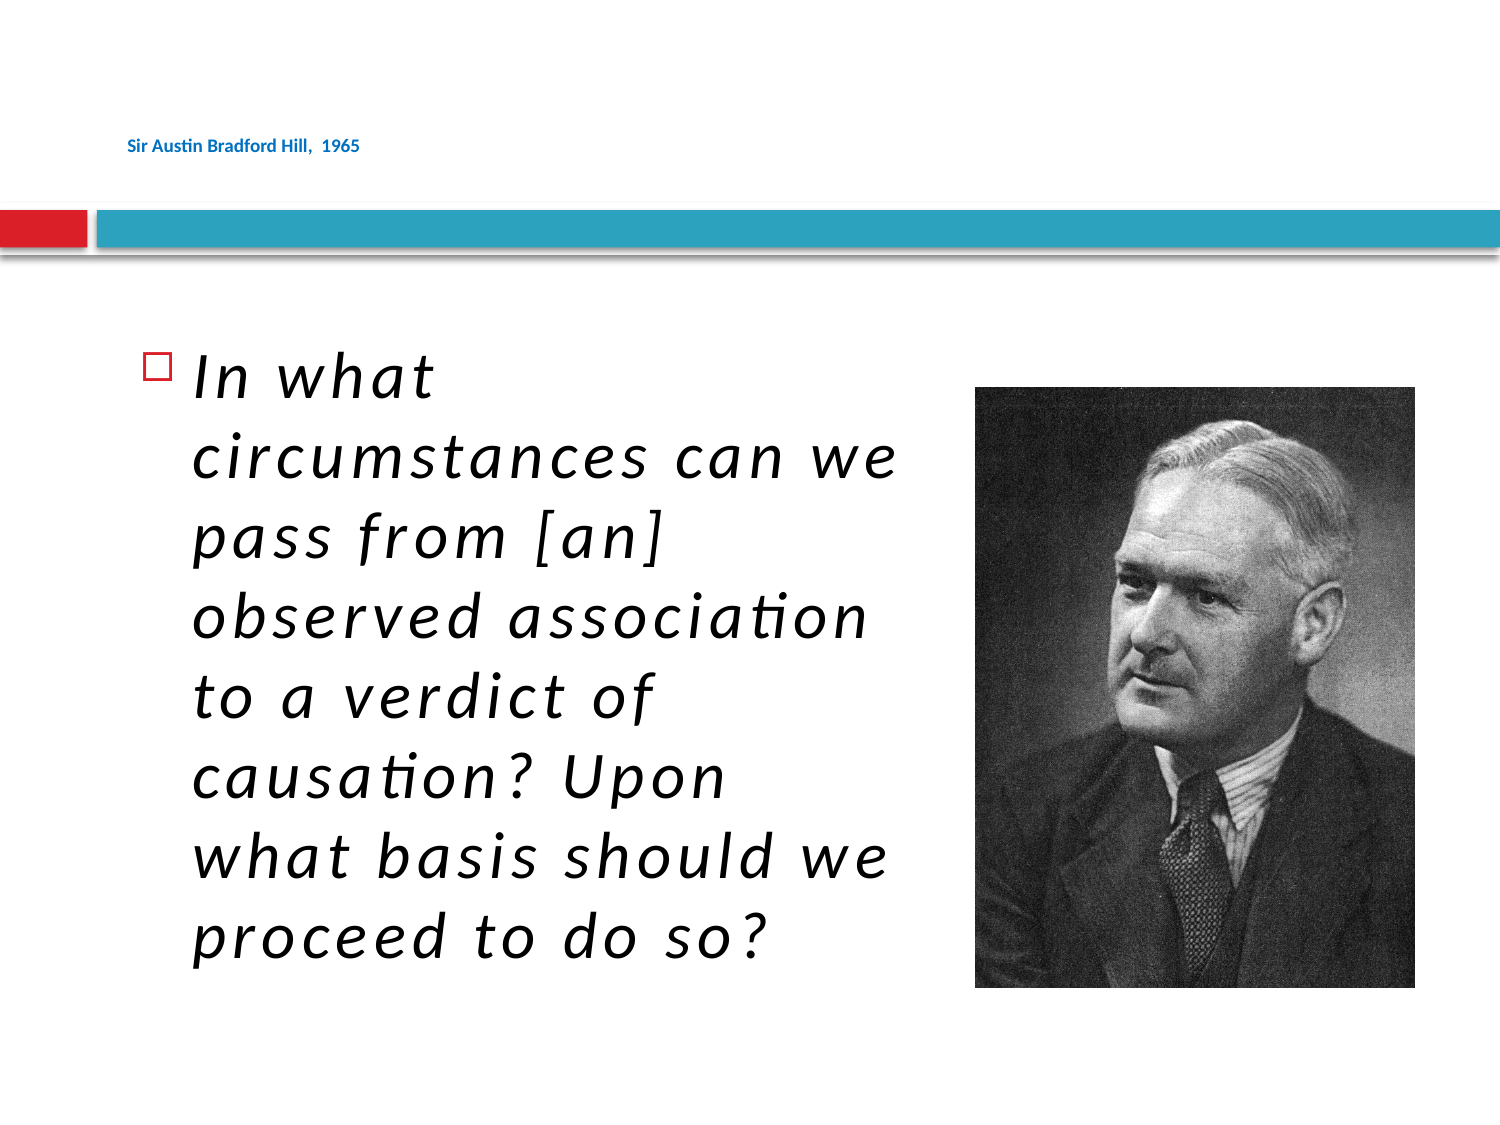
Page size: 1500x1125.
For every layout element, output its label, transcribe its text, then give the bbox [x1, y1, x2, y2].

picture [974, 387, 1415, 988]
list In what circumstances can we pass from [an] observed association to a verdict of causation? Upon what basis should we proceed to do so? [125, 324, 925, 1008]
title Sir Austin Bradford Hill, 1965 [112, 125, 1438, 188]
